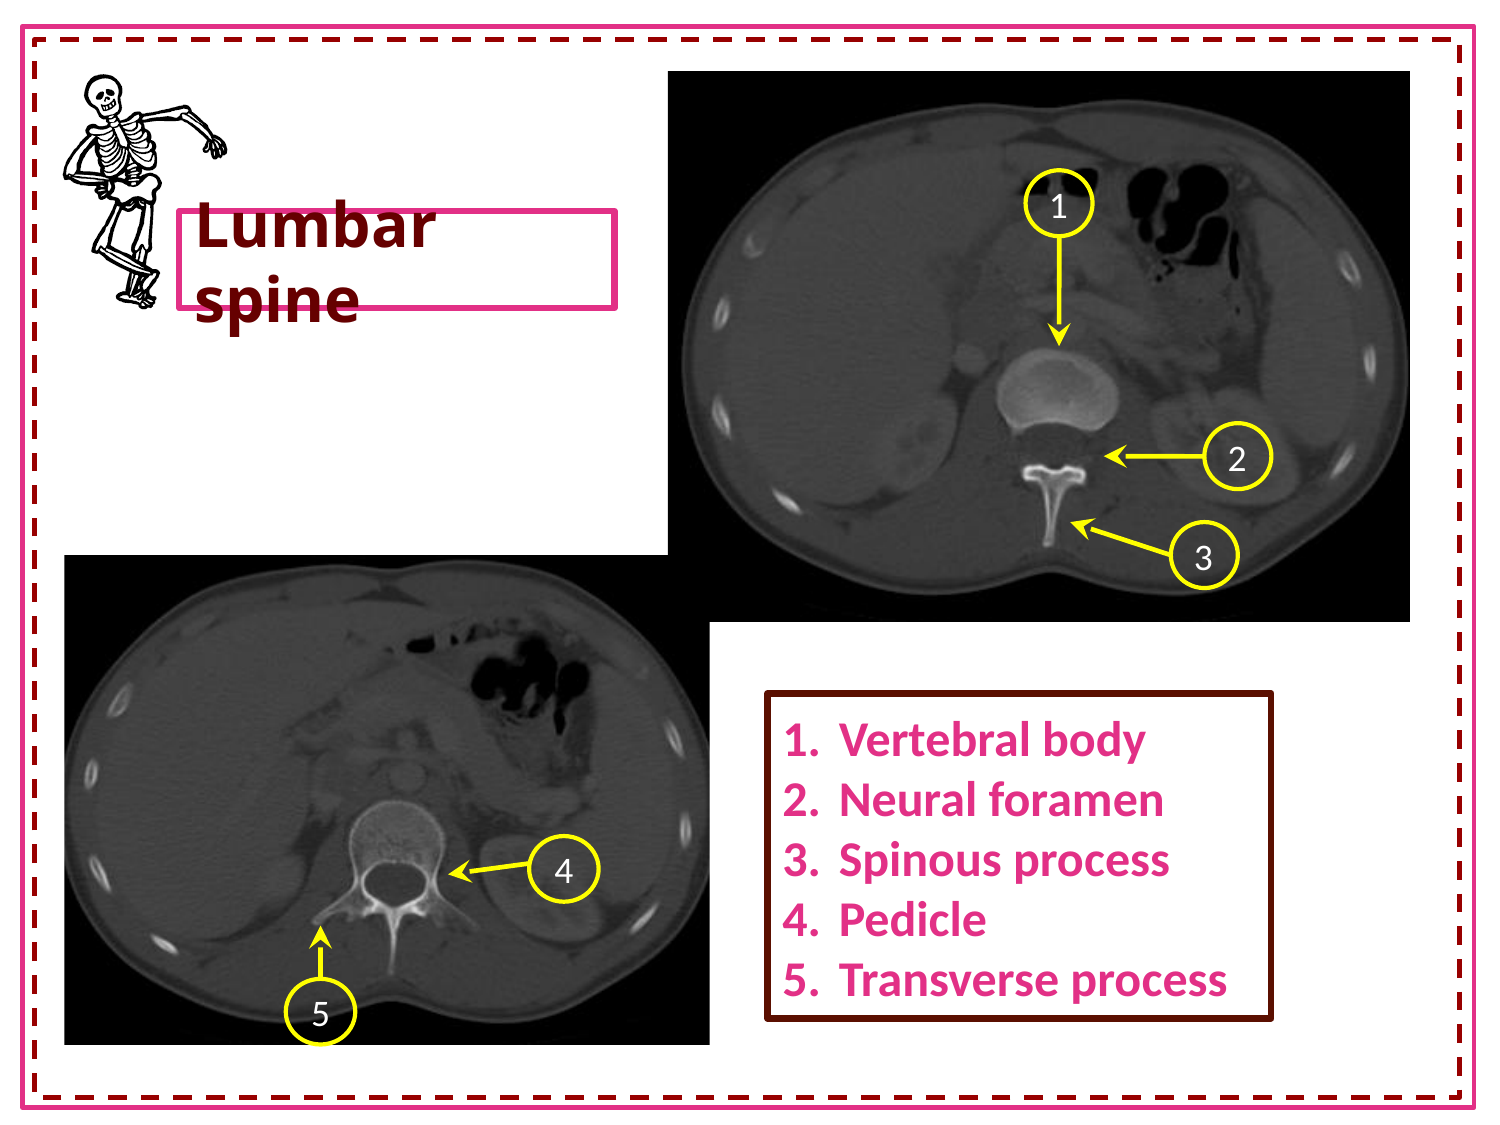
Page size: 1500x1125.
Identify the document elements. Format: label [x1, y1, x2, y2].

text_box [1069, 521, 1172, 556]
picture [54, 71, 234, 331]
picture [63, 70, 1411, 1045]
text_box [34, 39, 1460, 1098]
text_box [22, 26, 1474, 1108]
text_box [447, 863, 530, 875]
